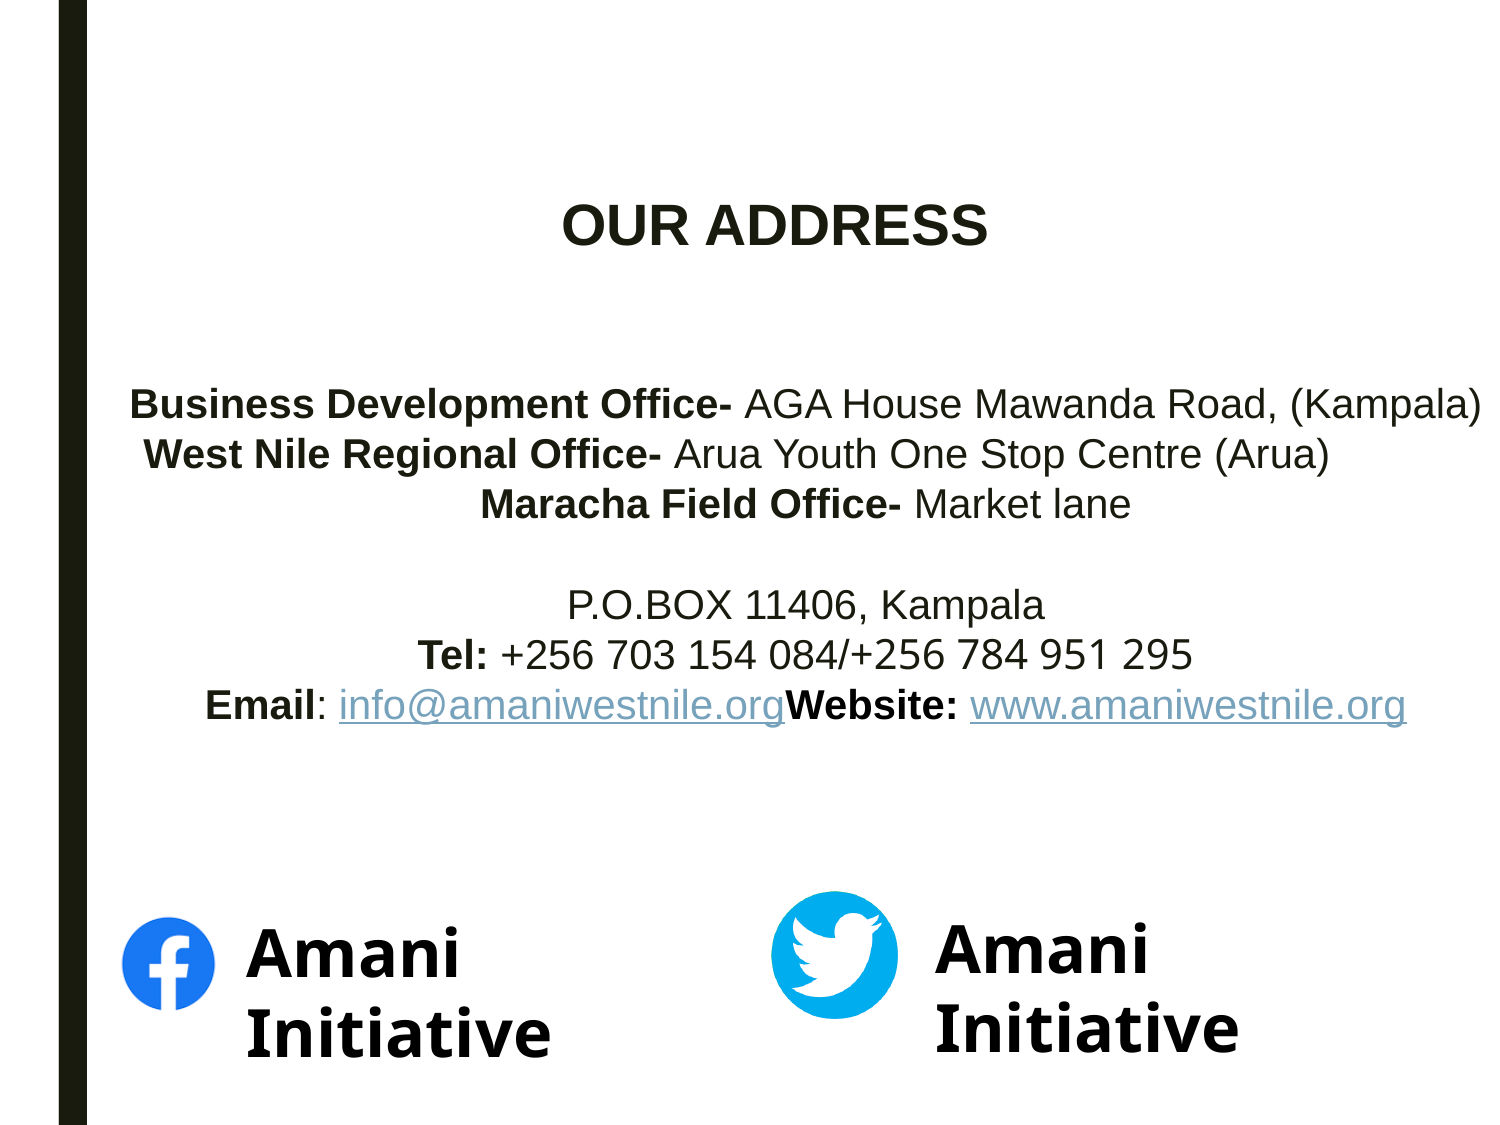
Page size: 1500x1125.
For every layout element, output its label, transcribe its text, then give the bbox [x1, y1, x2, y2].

picture [105, 900, 232, 1028]
text_box Amani Initiative [231, 903, 772, 1078]
picture [771, 965, 822, 1019]
picture [843, 891, 898, 942]
picture [848, 969, 898, 1019]
text_box Amani Initiative [920, 898, 1460, 1074]
list Business Development Office- AGA House Mawanda Road, (Kampala) West Nile Regional Office- Arua Youth One Stop Centre (Arua) Maracha Field Office- Market lane P.O.BOX 11406, Kampala Tel: +256 703 154 084/+256 784 951 295 Email: info@amaniwestnile.org Website: www.amaniwestnile.org [111, 369, 1500, 868]
list OUR ADDRESS [501, 130, 1049, 266]
picture [794, 914, 880, 997]
picture [771, 891, 827, 947]
